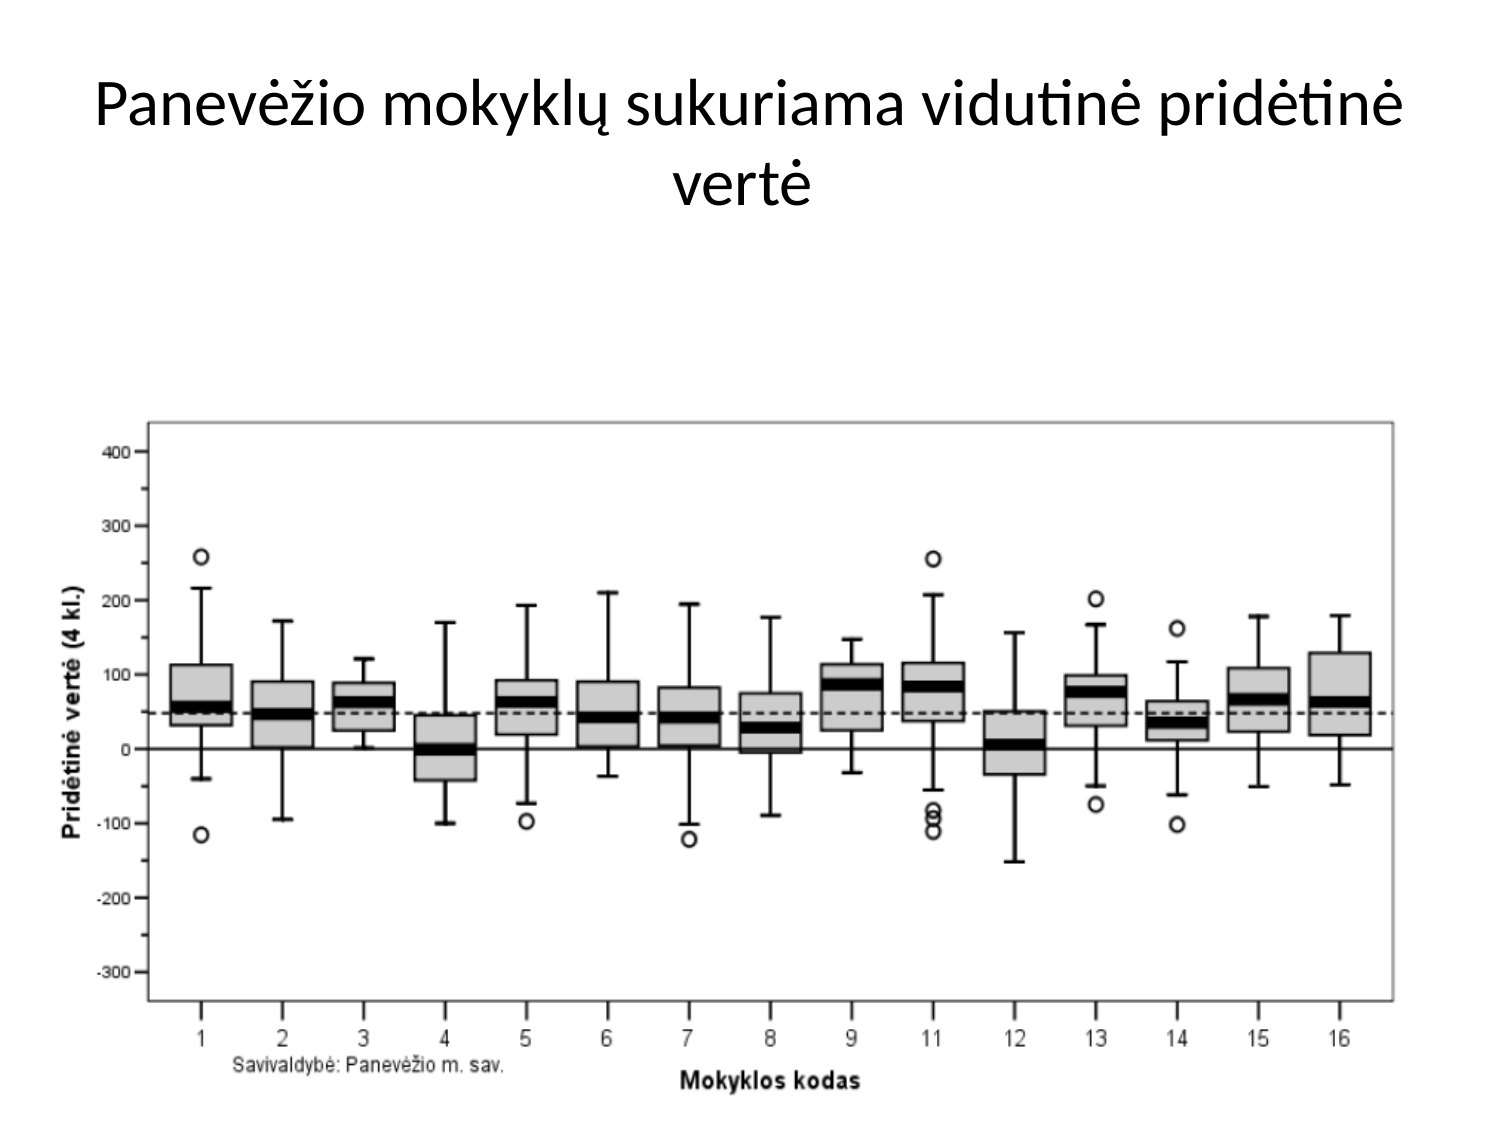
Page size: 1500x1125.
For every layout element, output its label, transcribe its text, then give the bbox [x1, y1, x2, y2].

picture [0, 390, 1467, 1125]
title Panevėžio mokyklų sukuriama vidutinė pridėtinė vertė [74, 44, 1426, 233]
